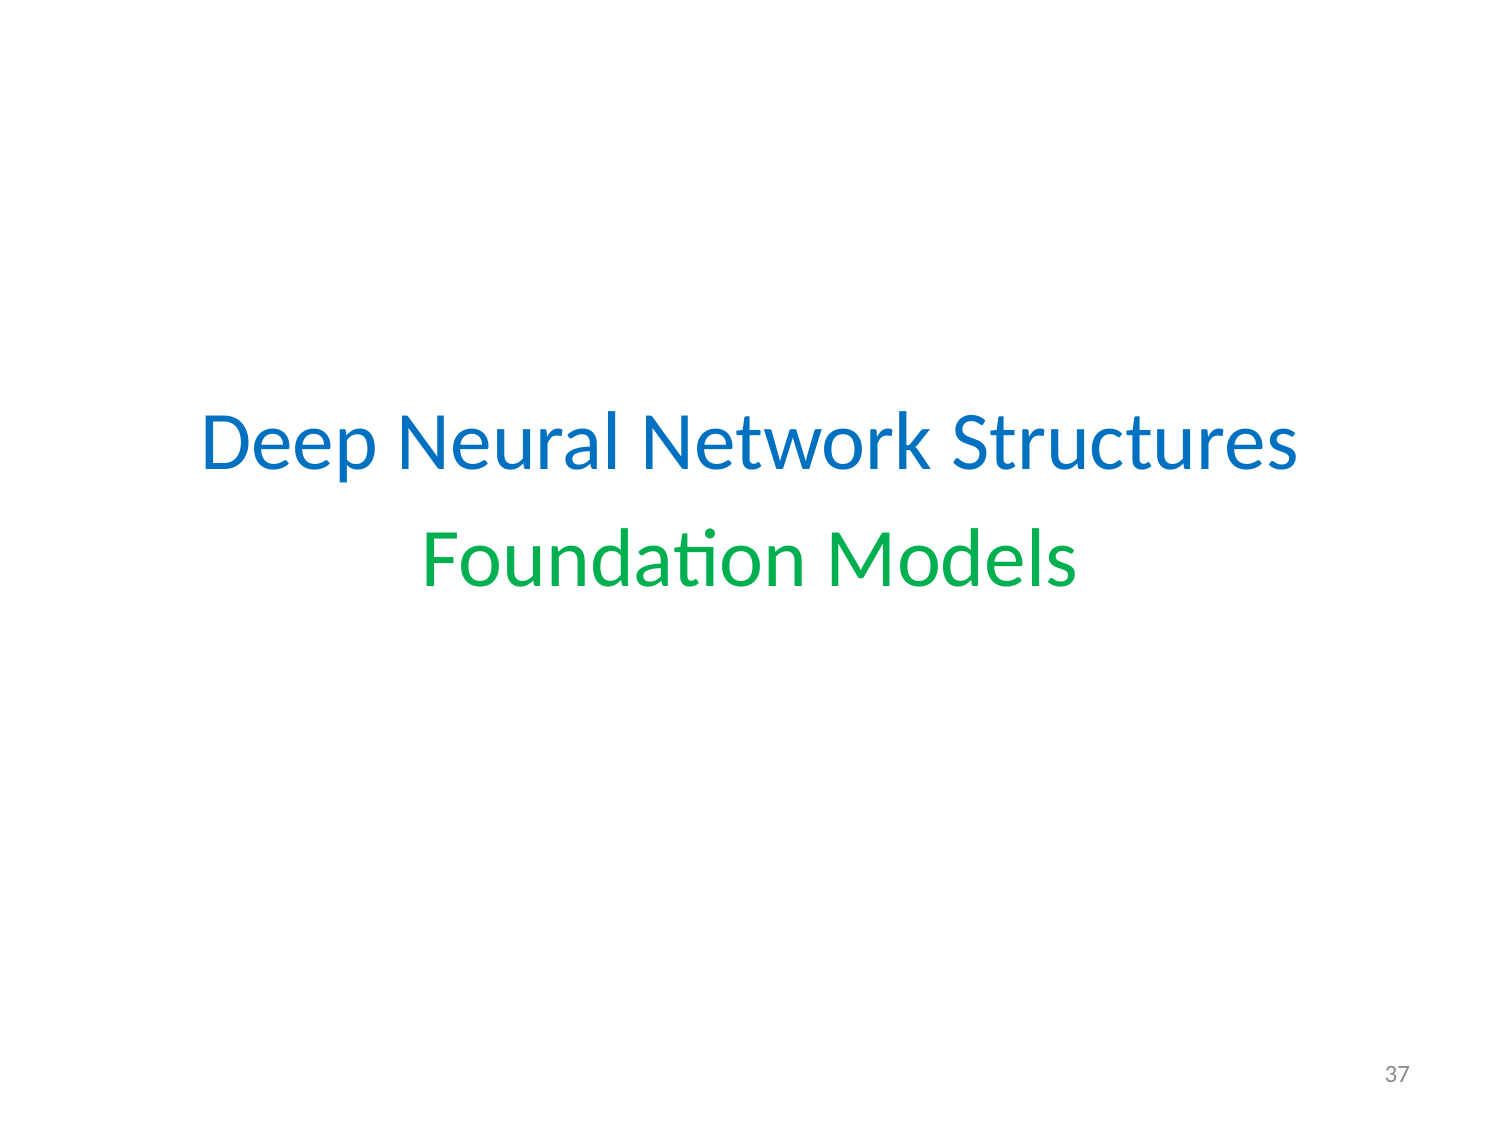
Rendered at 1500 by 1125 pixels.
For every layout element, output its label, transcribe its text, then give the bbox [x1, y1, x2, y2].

list Deep Neural Network Structures Foundation Models [75, 262, 1425, 1005]
slide_number 37 [1074, 1042, 1425, 1103]
